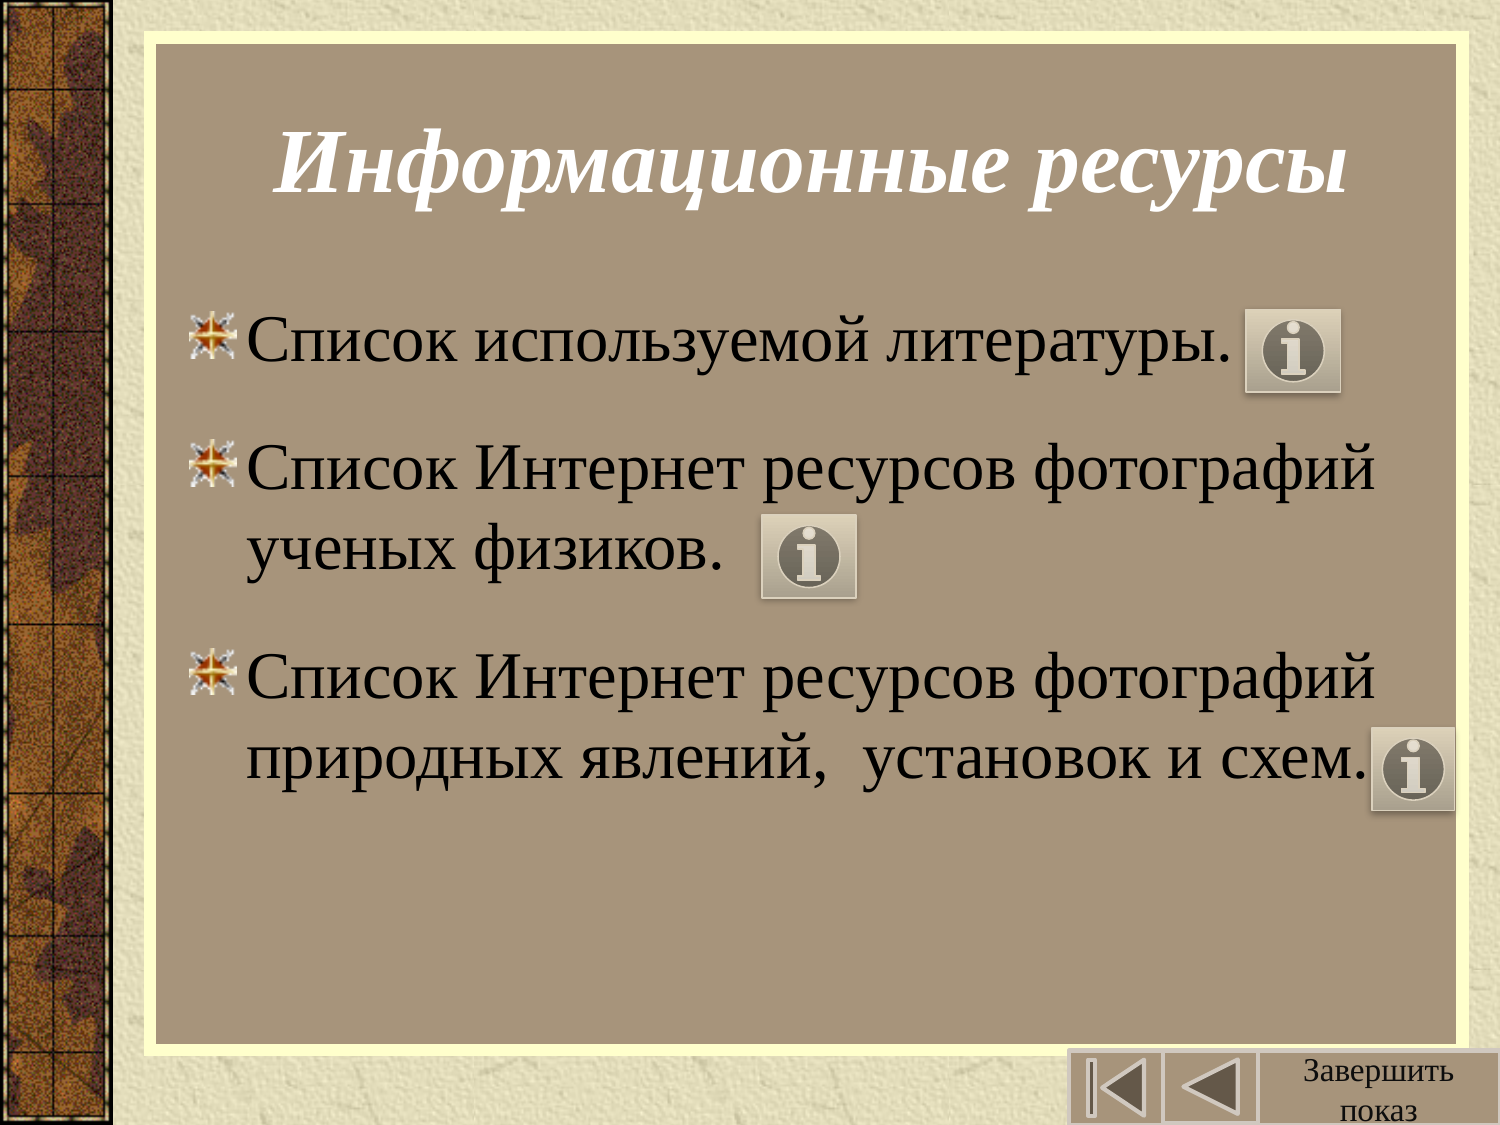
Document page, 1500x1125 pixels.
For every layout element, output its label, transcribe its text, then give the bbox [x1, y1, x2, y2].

picture [189, 648, 237, 695]
picture [0, 0, 1500, 1125]
text_box [1161, 1048, 1260, 1125]
text_box Завершить показ [1260, 1048, 1500, 1125]
list Список используемой литературы. Список Интернет ресурсов фотографий ученых физиков. Список Интернет ресурсов фотографий природных явлений, установок и схем. [174, 287, 1450, 963]
text_box [1067, 1048, 1161, 1125]
text_box [1371, 727, 1455, 811]
picture [189, 311, 237, 359]
picture [189, 439, 237, 487]
text_box [761, 514, 857, 599]
title Информационные ресурсы [174, 62, 1450, 250]
text_box [1245, 309, 1341, 393]
